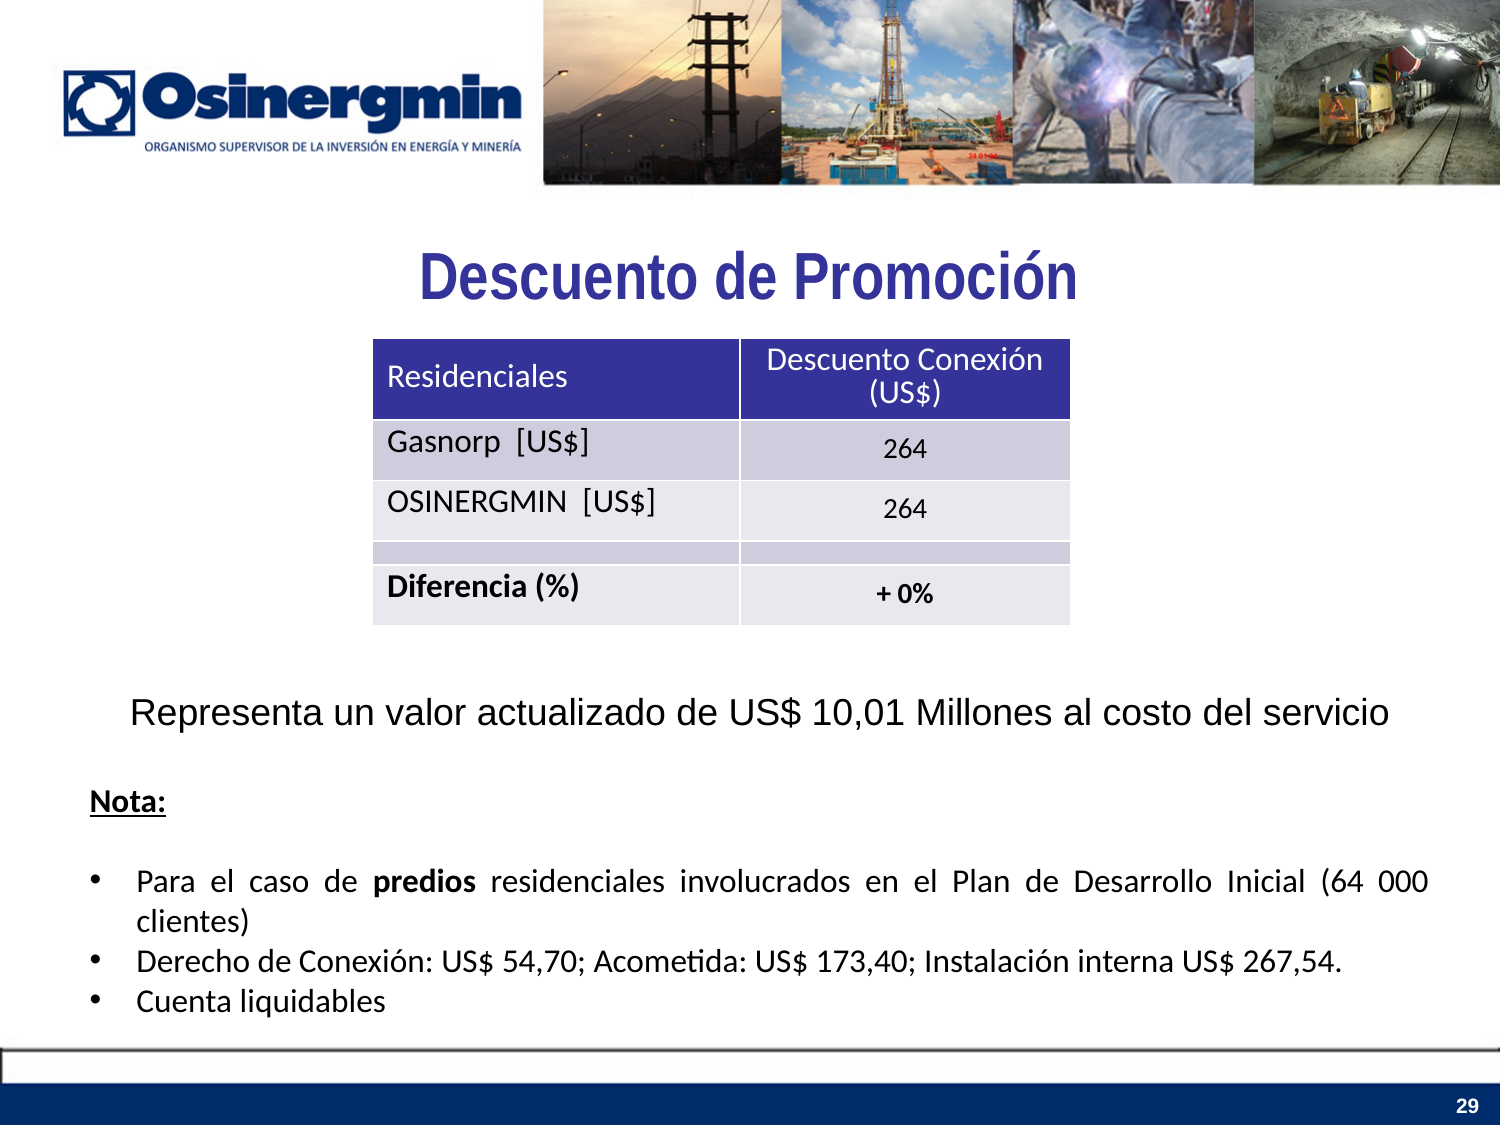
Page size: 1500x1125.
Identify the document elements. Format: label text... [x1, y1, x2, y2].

table_cell 264 [741, 481, 1070, 540]
title Descuento de Promoción [74, 208, 1425, 338]
slide_number 29 [1326, 1085, 1495, 1122]
text_box Nota: Para el caso de predios residenciales involucrados en el Plan de Desarrollo Inicial (64 000 clientes) Derecho de Conexión: US$ 54,70; Acometida: US$ 173,40; Instalación interna US$ 267,54. Cuenta liquidables [74, 772, 1446, 1027]
picture [0, 0, 1500, 1125]
table_header Descuento Conexión (US$) [741, 339, 1070, 419]
table_cell Diferencia (%) [373, 566, 739, 625]
text_box Representa un valor actualizado de US$ 10,01 Millones al costo del servicio [114, 680, 1405, 741]
table_cell [373, 542, 739, 564]
table_cell [741, 542, 1070, 564]
table_cell OSINERGMIN [US$] [373, 481, 739, 540]
table_cell + 0% [741, 566, 1070, 625]
table_cell 264 [741, 421, 1070, 480]
table_header Residenciales [373, 339, 739, 419]
table_cell Gasnorp [US$] [373, 421, 739, 480]
